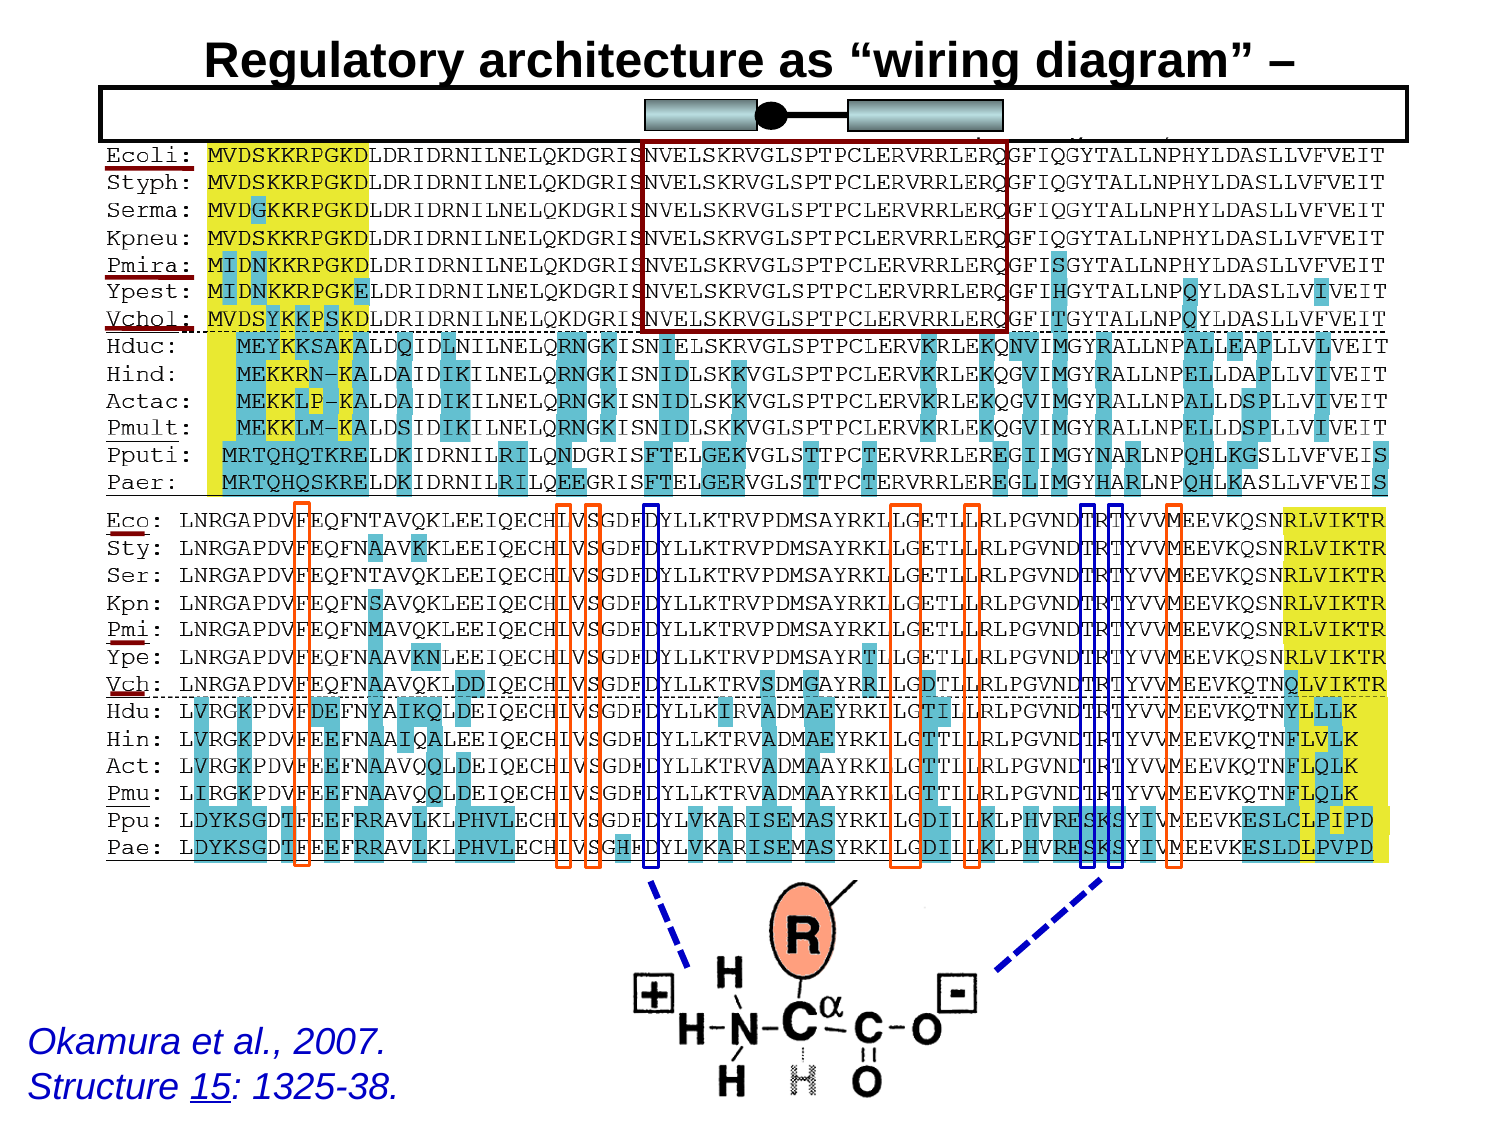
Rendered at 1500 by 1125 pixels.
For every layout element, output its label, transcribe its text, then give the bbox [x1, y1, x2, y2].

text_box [98, 79, 1415, 1112]
text_box Regulatory architecture as “wiring diagram” – [24, 20, 1475, 95]
text_box Okamura et al., 2007. Structure 15: 1325-38. [12, 1009, 94, 1115]
